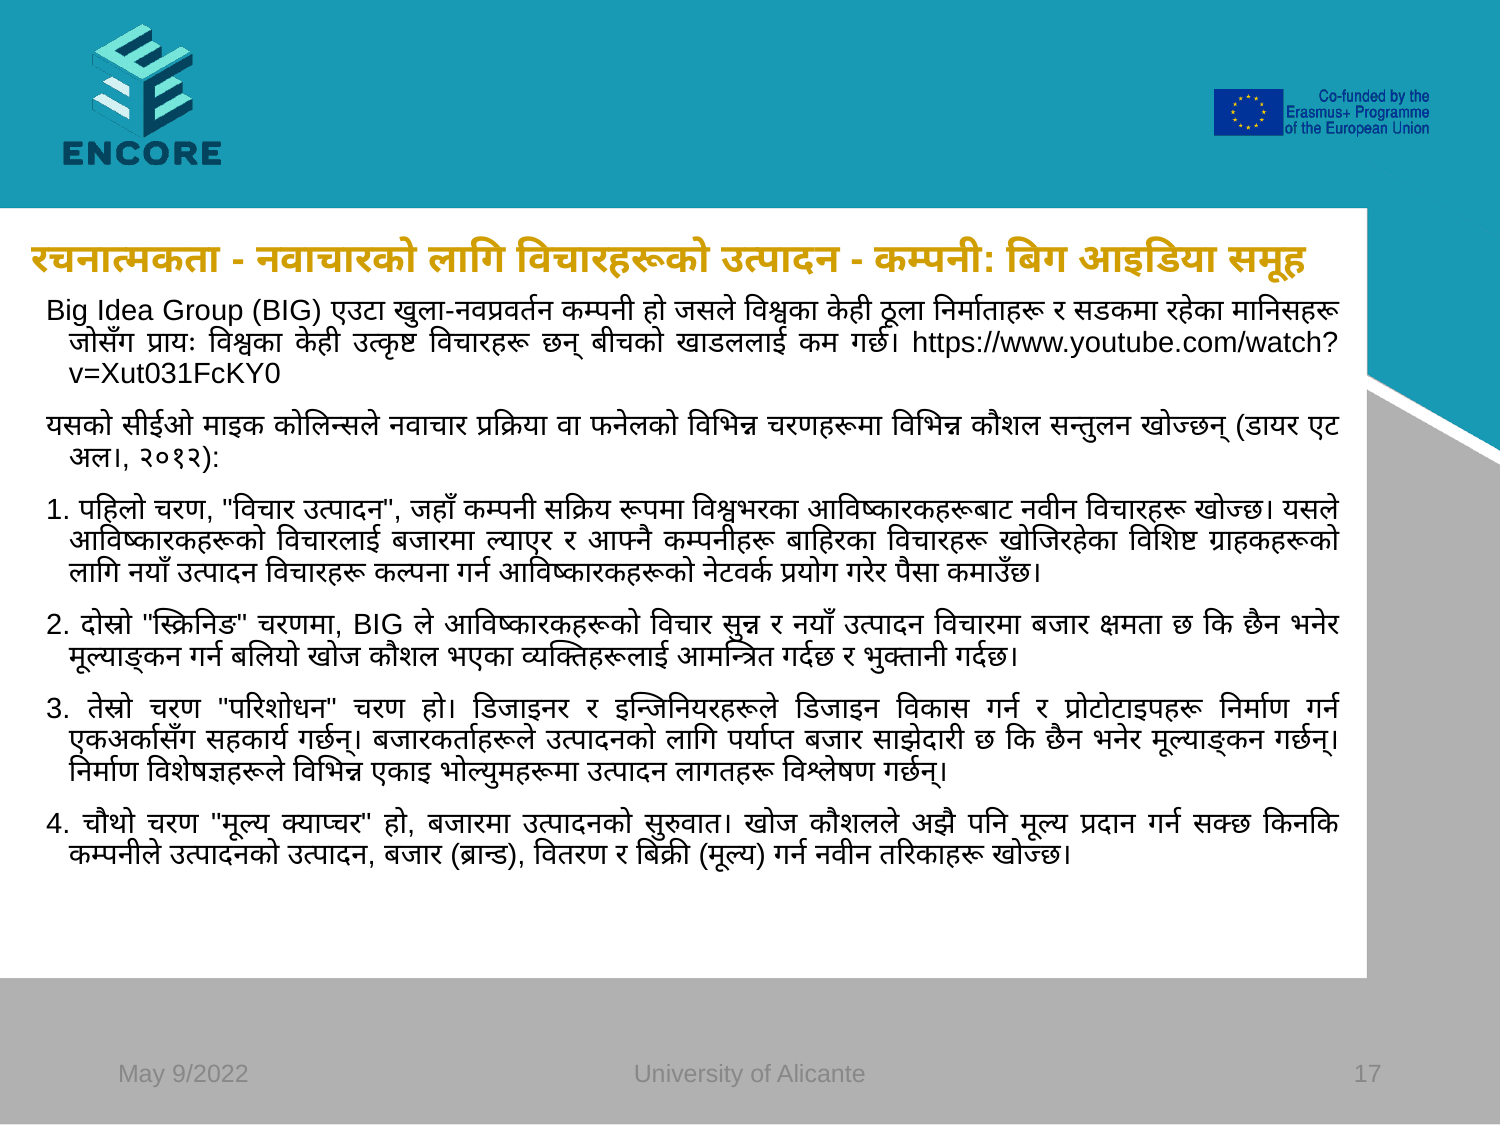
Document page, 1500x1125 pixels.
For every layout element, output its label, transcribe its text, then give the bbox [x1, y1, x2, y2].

slide_number ‹#› [1059, 1042, 1397, 1103]
text_box Big Idea Group (BIG) एउटा खुला-नवप्रवर्तन कम्पनी हो जसले विश्वका केही ठूला निर्माताहरू र सडकमा रहेका मानिसहरू जोसँग प्रायः विश्वका केही उत्कृष्ट विचारहरू छन् बीचको खाडललाई कम गर्छ। https://www.youtube.com/watch?v=Xut031FcKY0 यसको सीईओ माइक कोलिन्सले नवाचार प्रक्रिया वा फनेलको विभिन्न चरणहरूमा विभिन्न कौशल सन्तुलन खोज्छन् (डायर एट अल।, २०१२): 1. पहिलो चरण, "विचार उत्पादन", जहाँ कम्पनी सक्रिय रूपमा विश्वभरका आविष्कारकहरूबाट नवीन विचारहरू खोज्छ। यसले आविष्कारकहरूको विचारलाई बजारमा ल्याएर र आफ्नै कम्पनीहरू बाहिरका विचारहरू खोजिरहेका विशिष्ट ग्राहकहरूको लागि नयाँ उत्पादन विचारहरू कल्पना गर्न आविष्कारकहरूको नेटवर्क प्रयोग गरेर पैसा कमाउँछ। 2. दोस्रो "स्क्रिनिङ" चरणमा, BIG ले आविष्कारकहरूको विचार सुन्न र नयाँ उत्पादन विचारमा बजार क्षमता छ कि छैन भनेर मूल्याङ्कन गर्न बलियो खोज कौशल भएका व्यक्तिहरूलाई आमन्त्रित गर्दछ र भुक्तानी गर्दछ। 3. तेस्रो चरण "परिशोधन" चरण हो। डिजाइनर र इन्जिनियरहरूले डिजाइन विकास गर्न र प्रोटोटाइपहरू निर्माण गर्न एकअर्कासँग सहकार्य गर्छन्। बजारकर्ताहरूले उत्पादनको लागि पर्याप्त बजार साझेदारी छ कि छैन भनेर मूल्याङ्कन गर्छन्। निर्माण विशेषज्ञहरूले विभिन्न एकाइ भोल्युमहरूमा उत्पादन लागतहरू विश्लेषण गर्छन्। 4. चौथो चरण "मूल्य क्याप्चर" हो, बजारमा उत्पादनको सुरुवात। खोज कौशलले अझै पनि मूल्य प्रदान गर्न सक्छ किनकि कम्पनीले उत्पादनको उत्पादन, बजार (ब्रान्ड), वितरण र बिक्री (मूल्य) गर्न नवीन तरिकाहरू खोज्छ। [16, 288, 1355, 966]
list रचनात्मकता - नवाचारको लागि विचारहरूको उत्पादन - कम्पनी: बिग आइडिया समूह [16, 231, 1328, 288]
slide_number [103, 1042, 441, 1103]
footer University of Alicante [496, 1042, 1004, 1103]
picture [0, 0, 1500, 1125]
